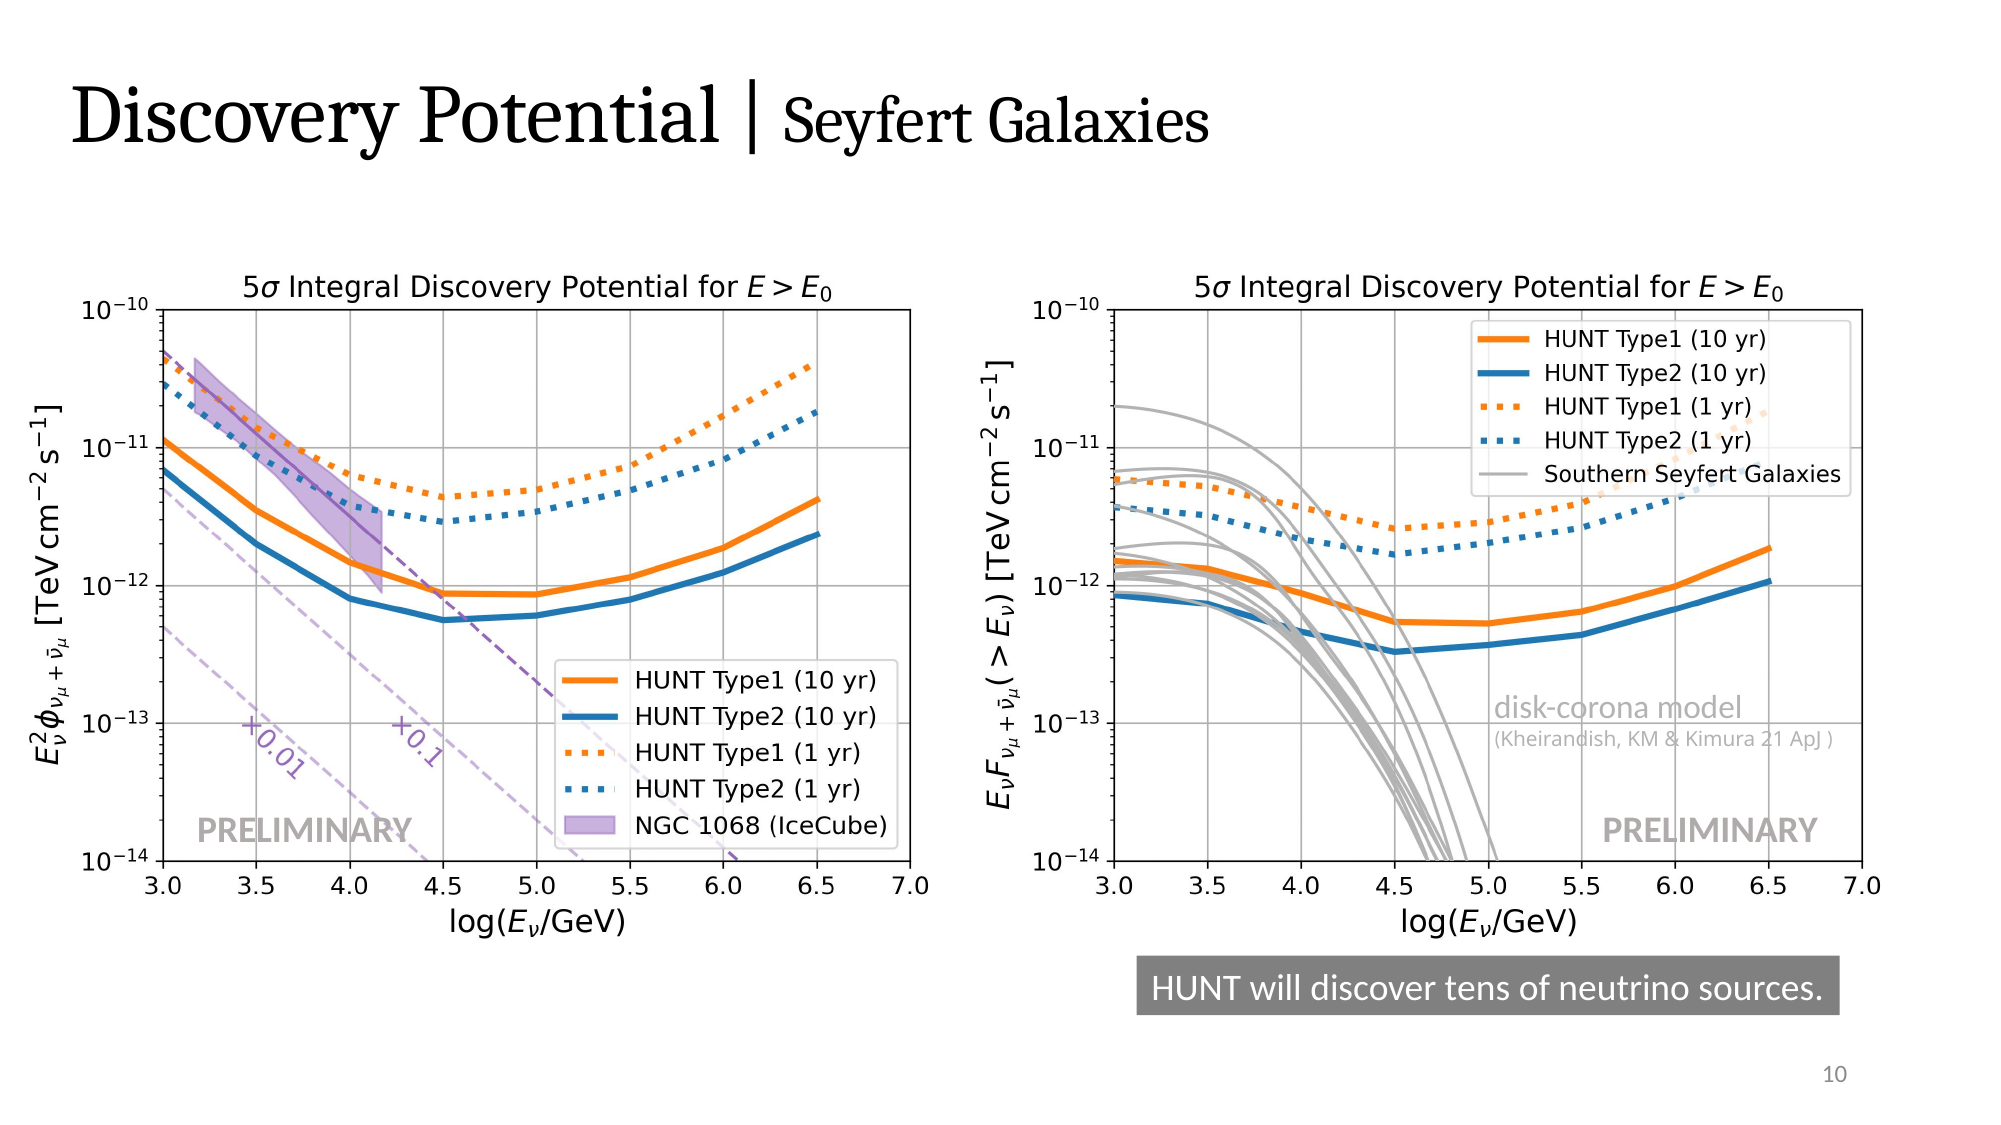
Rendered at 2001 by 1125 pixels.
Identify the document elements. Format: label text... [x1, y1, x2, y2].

text_box Discovery Potential | Seyfert Galaxies [55, 51, 1884, 167]
text_box HUNT will discover tens of neutrino sources. [1136, 964, 1840, 1016]
picture [0, 249, 1904, 964]
slide_number 10 [1412, 1042, 1863, 1103]
